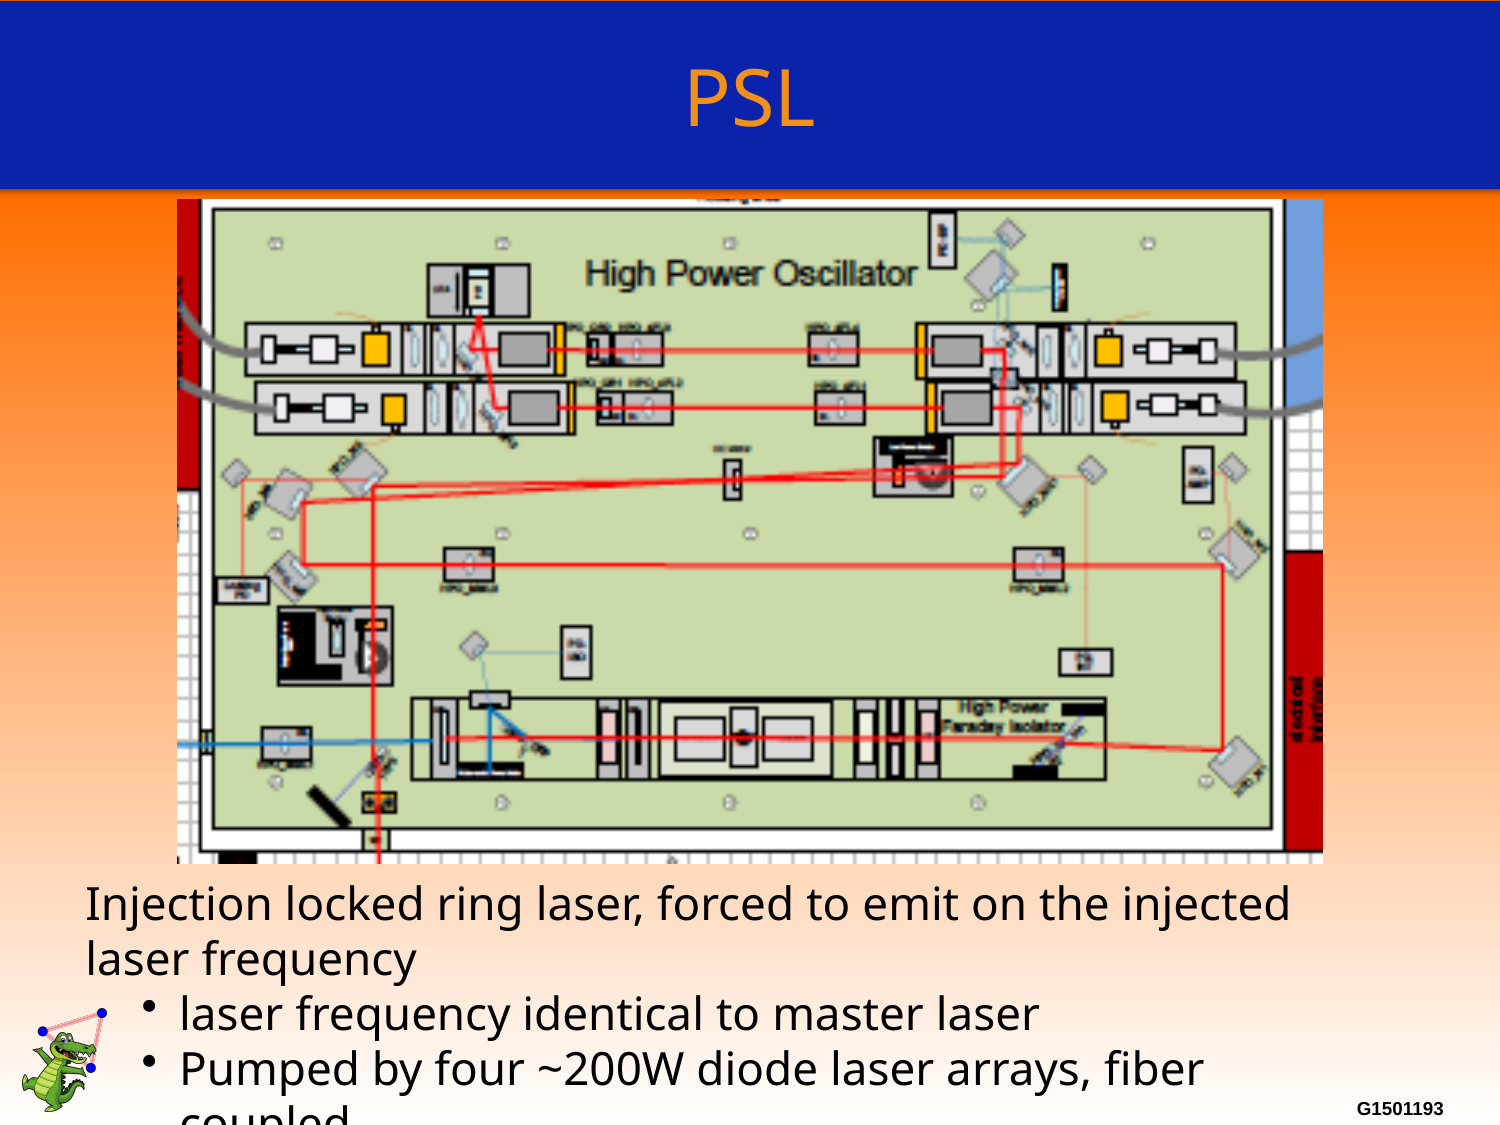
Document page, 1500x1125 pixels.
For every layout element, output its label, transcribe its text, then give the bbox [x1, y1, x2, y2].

text_box Injection locked ring laser, forced to emit on the injected laser frequency laser frequency identical to master laser Pumped by four ~200W diode laser arrays, fiber coupled [85, 874, 1340, 1125]
picture [22, 1008, 85, 1112]
slide_number [1340, 1090, 1500, 1125]
picture [177, 199, 1323, 864]
text_box PSL [675, 39, 825, 151]
